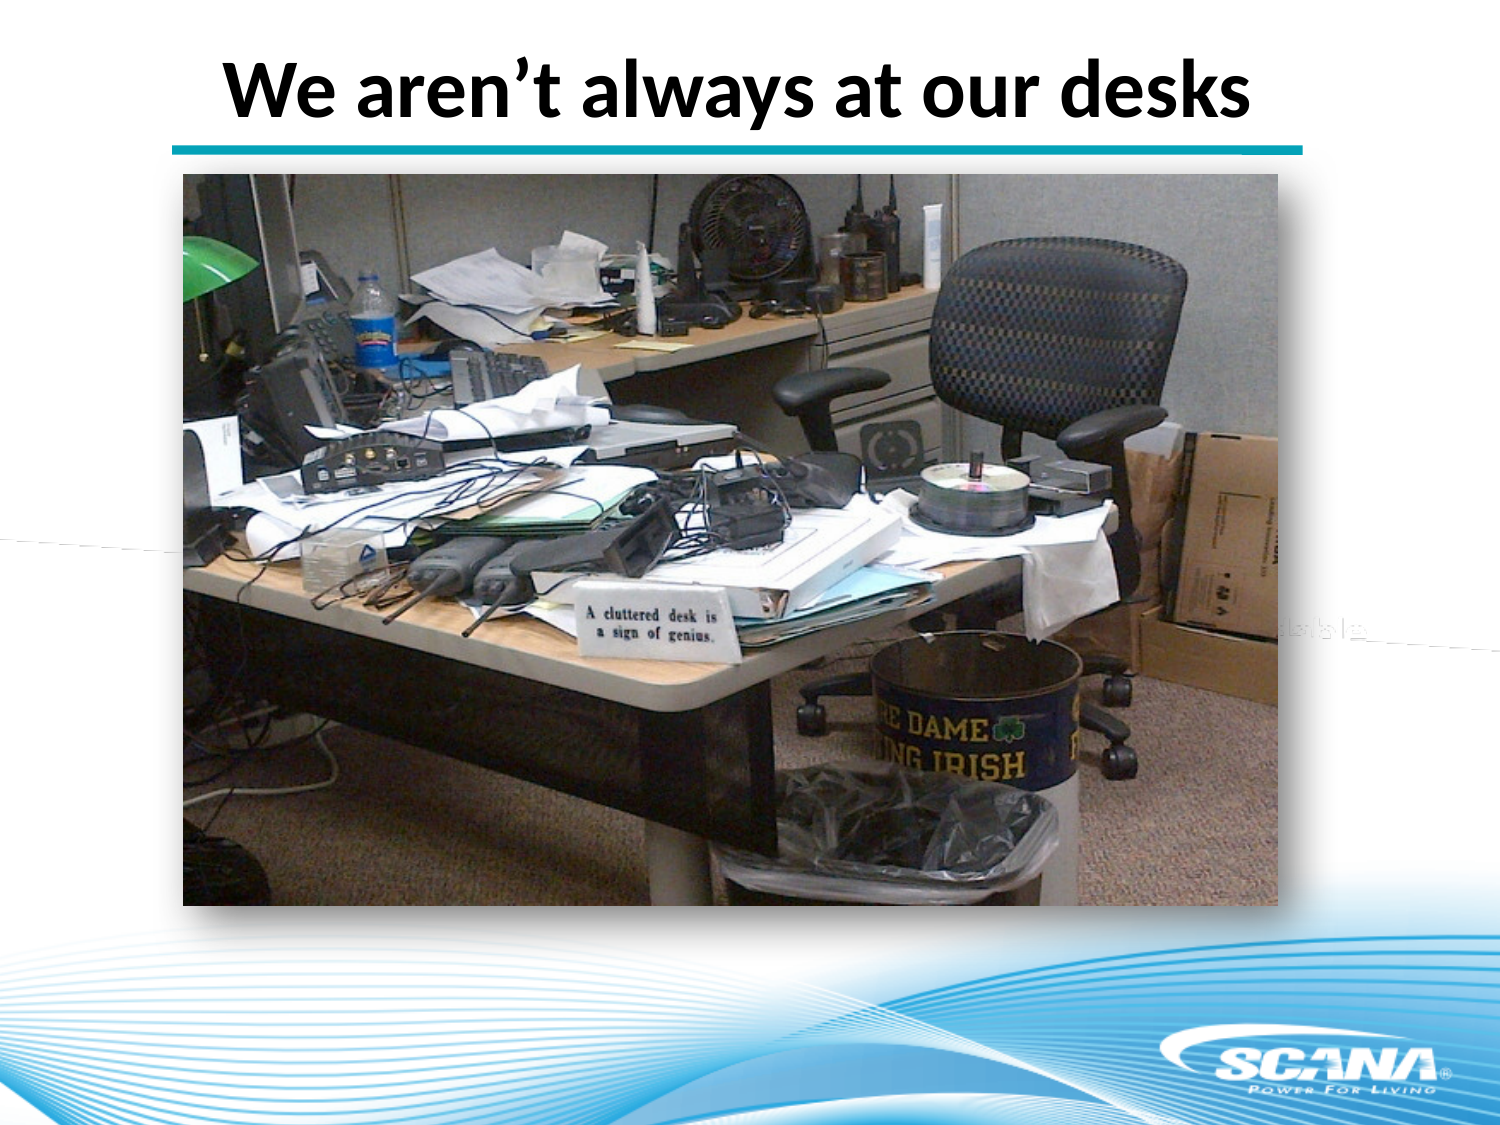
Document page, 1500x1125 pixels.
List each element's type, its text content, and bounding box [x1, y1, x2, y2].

text_box We aren’t always at our desks [62, 37, 1413, 131]
picture [183, 174, 1278, 906]
